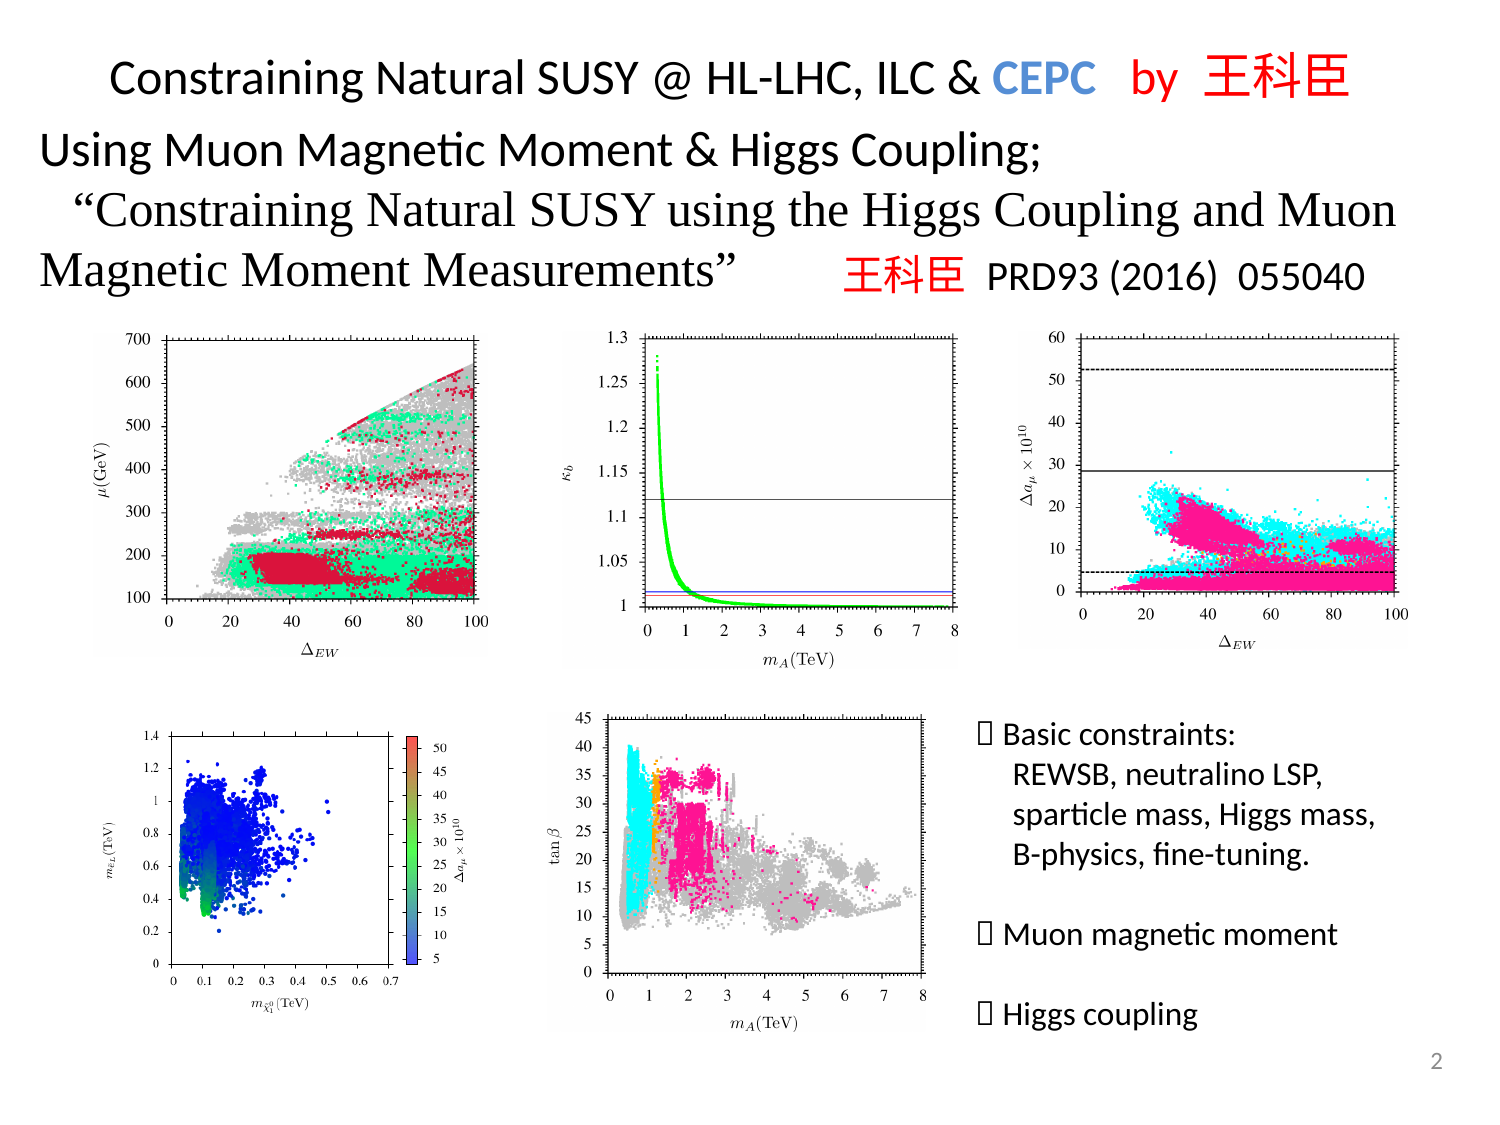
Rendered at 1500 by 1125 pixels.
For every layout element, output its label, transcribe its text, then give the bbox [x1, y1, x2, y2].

text_box Using Muon Magnetic Moment & Higgs Coupling; “Constraining Natural SUSY using the Higgs Coupling and Muon Magnetic Moment Measurements” [24, 108, 1495, 304]
picture [92, 333, 488, 657]
text_box Constraining Natural SUSY @ HL-LHC, ILC & CEPC by 王科臣 [93, 36, 1369, 112]
text_box 王科臣 PRD93 (2016) 055040 [827, 241, 1408, 307]
slide_number 2 [1295, 1029, 1459, 1090]
picture [562, 330, 958, 669]
text_box  Basic constraints: REWSB, neutralino LSP, sparticle mass, Higgs mass, B-physics, fine-tuning.  Muon magnetic moment  Higgs coupling [960, 704, 1496, 1039]
picture [1018, 330, 1408, 650]
picture [547, 712, 927, 1033]
picture [78, 728, 492, 1015]
